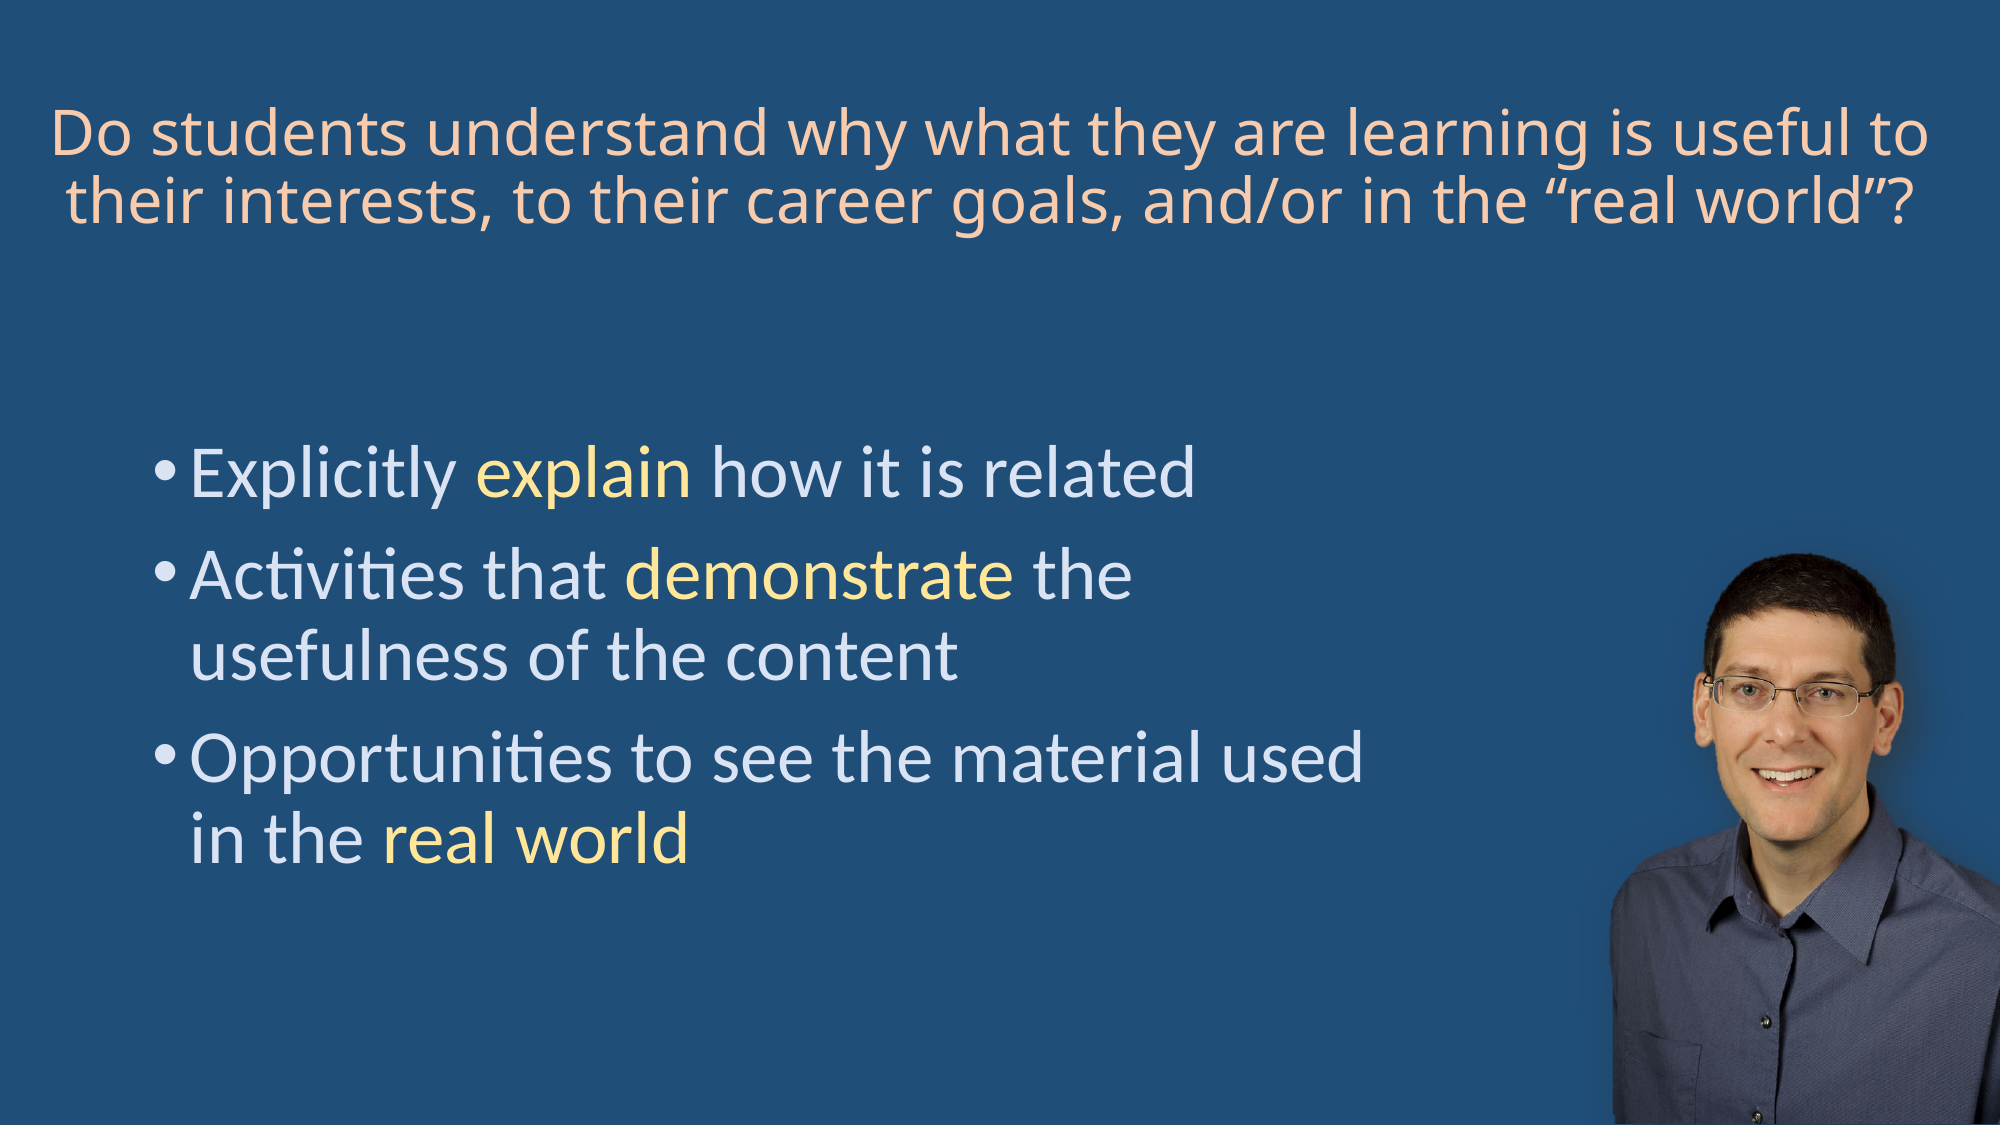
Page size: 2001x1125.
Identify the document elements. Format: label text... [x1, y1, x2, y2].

title Do students understand why what they are learning is useful to their interests, to their career goals, and/or in the “real world”? [21, 59, 1961, 278]
picture [1588, 505, 2000, 1124]
list Explicitly explain how it is related Activities that demonstrate the usefulness of the content Opportunities to see the material used in the real world [137, 299, 1445, 1014]
